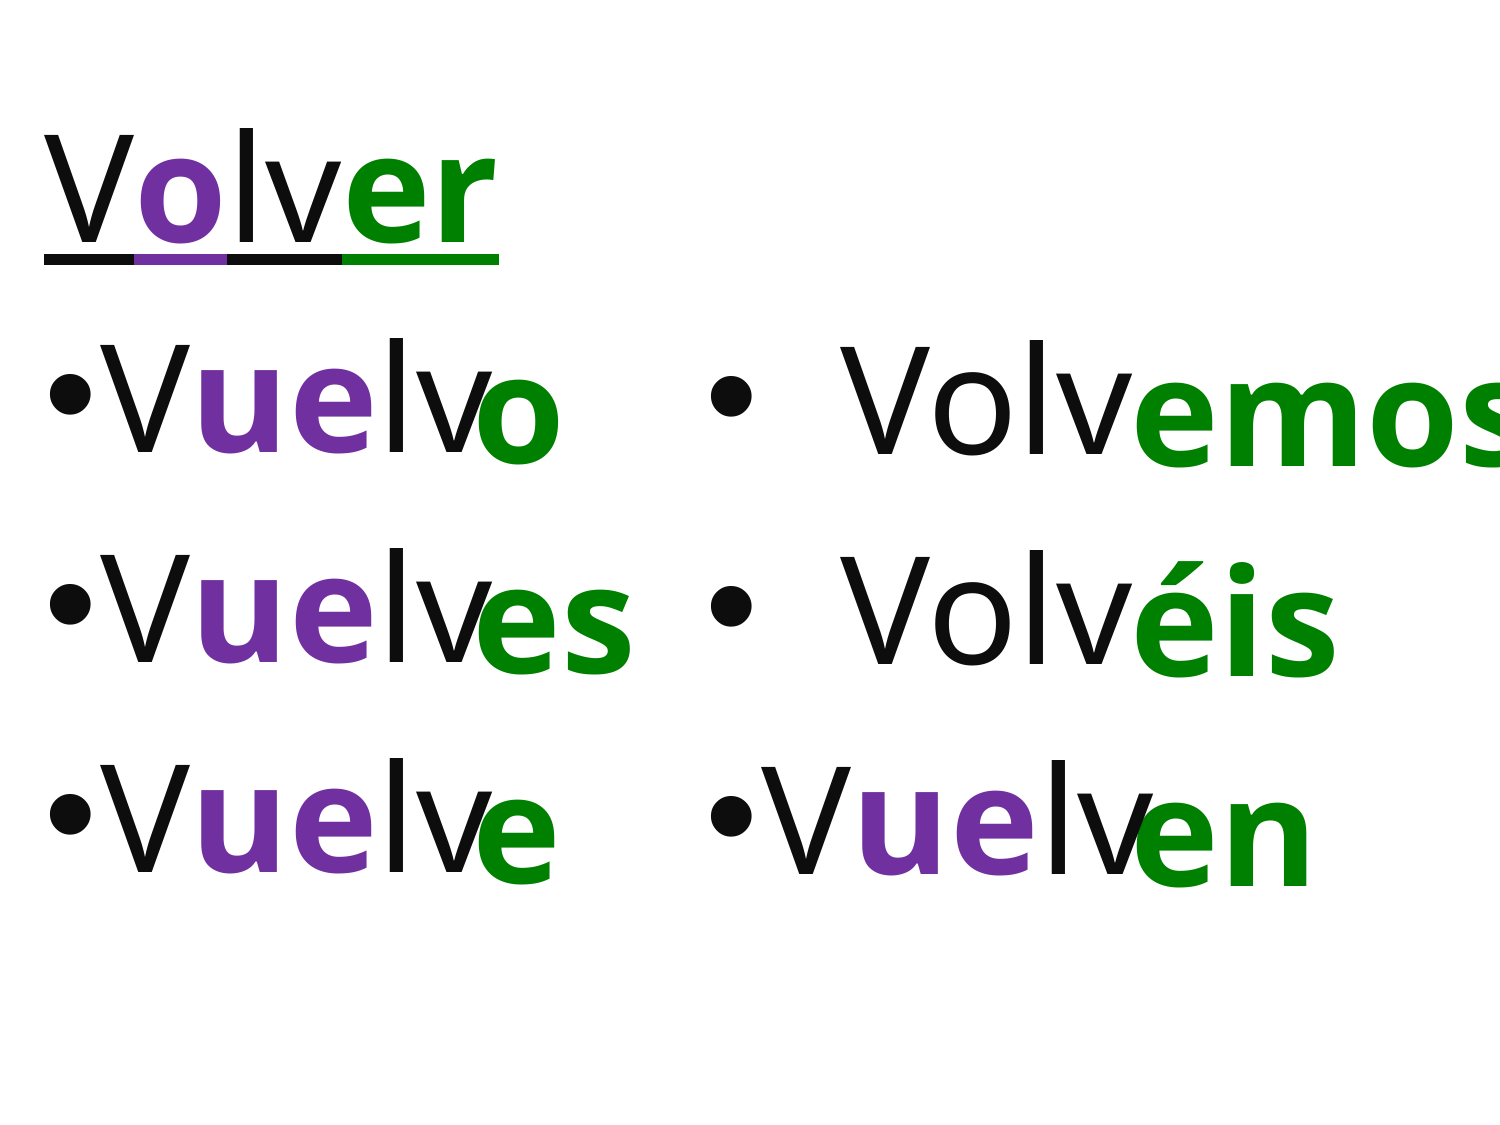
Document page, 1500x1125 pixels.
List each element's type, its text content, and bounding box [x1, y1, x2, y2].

list Volver Vuelv Vuelv Vuelv [29, 85, 632, 1043]
text_box o es e [457, 306, 690, 1038]
text_box emos éis en [1294, 308, 1500, 1040]
text_box Volv Volv Vuelv [690, 87, 1294, 1044]
